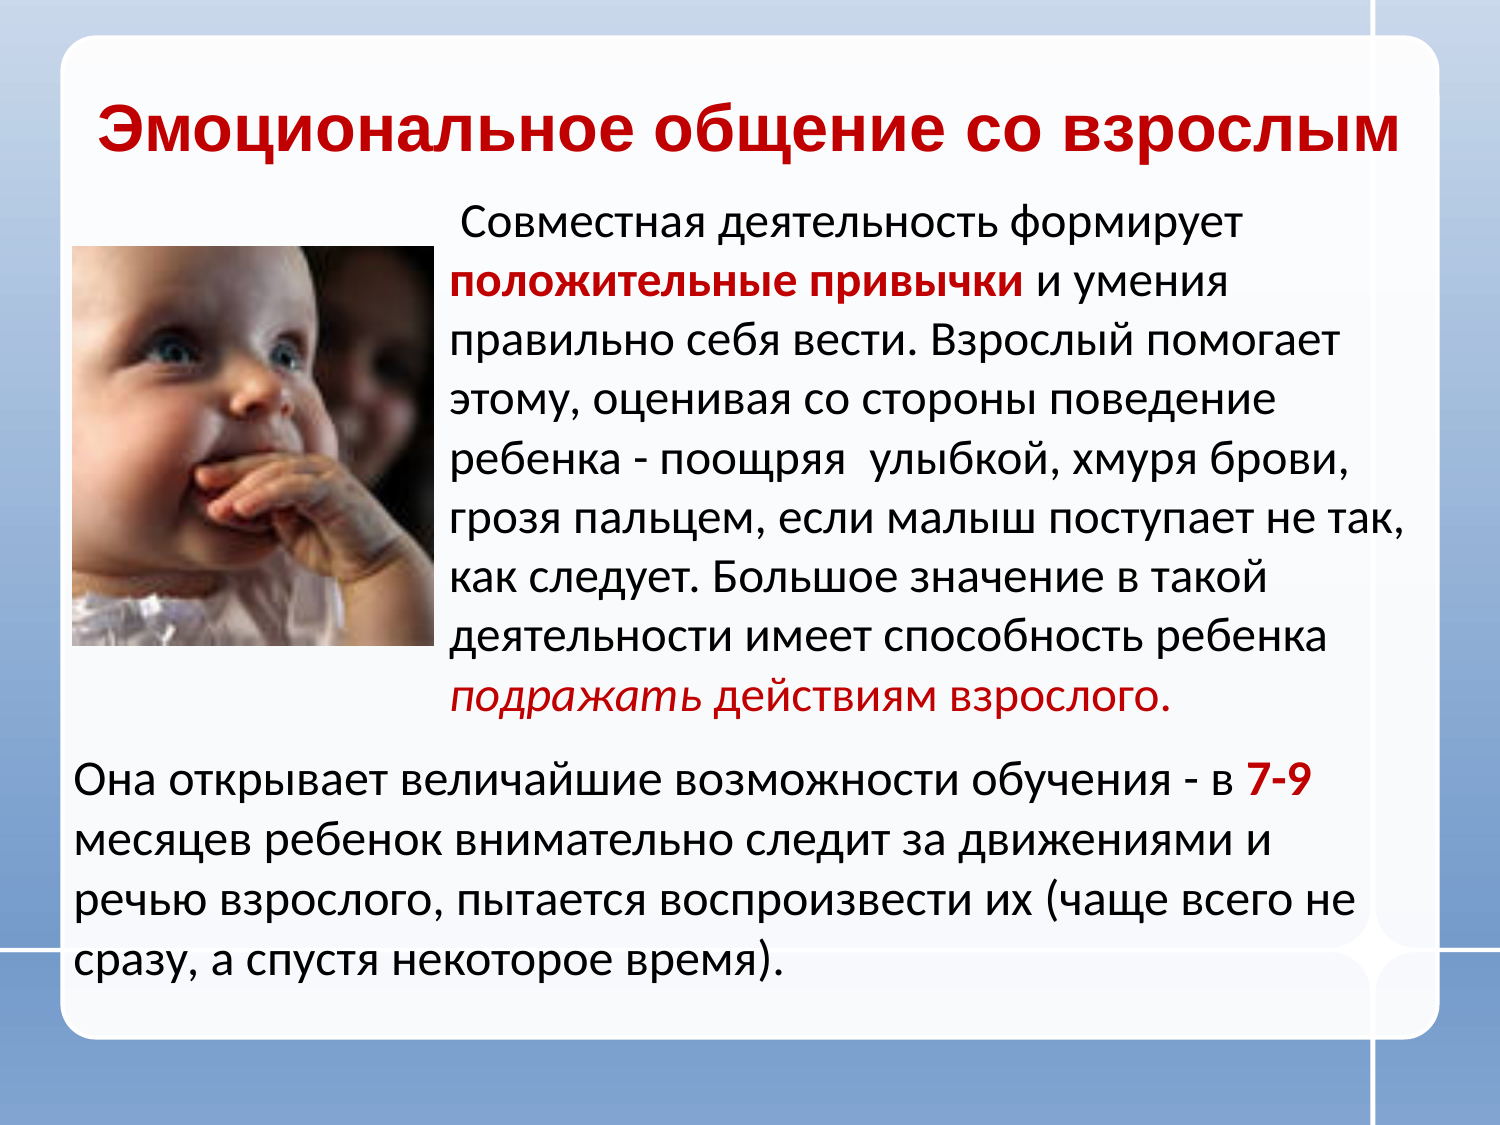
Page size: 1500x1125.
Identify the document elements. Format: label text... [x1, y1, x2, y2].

title Эмоциональное общение со взрослым [29, 66, 1471, 184]
text_box Она открывает величайшие возможности обучения - в 7-9 месяцев ребенок внимательно следит за движениями и речью взрослого, пытается воспроизвести их (чаще всего не сразу, а спустя некоторое время). [58, 738, 1407, 993]
picture [72, 245, 434, 646]
list Совместная деятельность формирует положительные привычки и умения правильно себя вести. Взрослый помогает этому, оценивая со стороны поведение ребенка - поощряя улыбкой, хмуря брови, грозя пальцем, если малыш поступает не так, как следует. Большое значение в такой деятельности имеет способность ребенка подражать действиям взрослого. [434, 107, 1421, 741]
